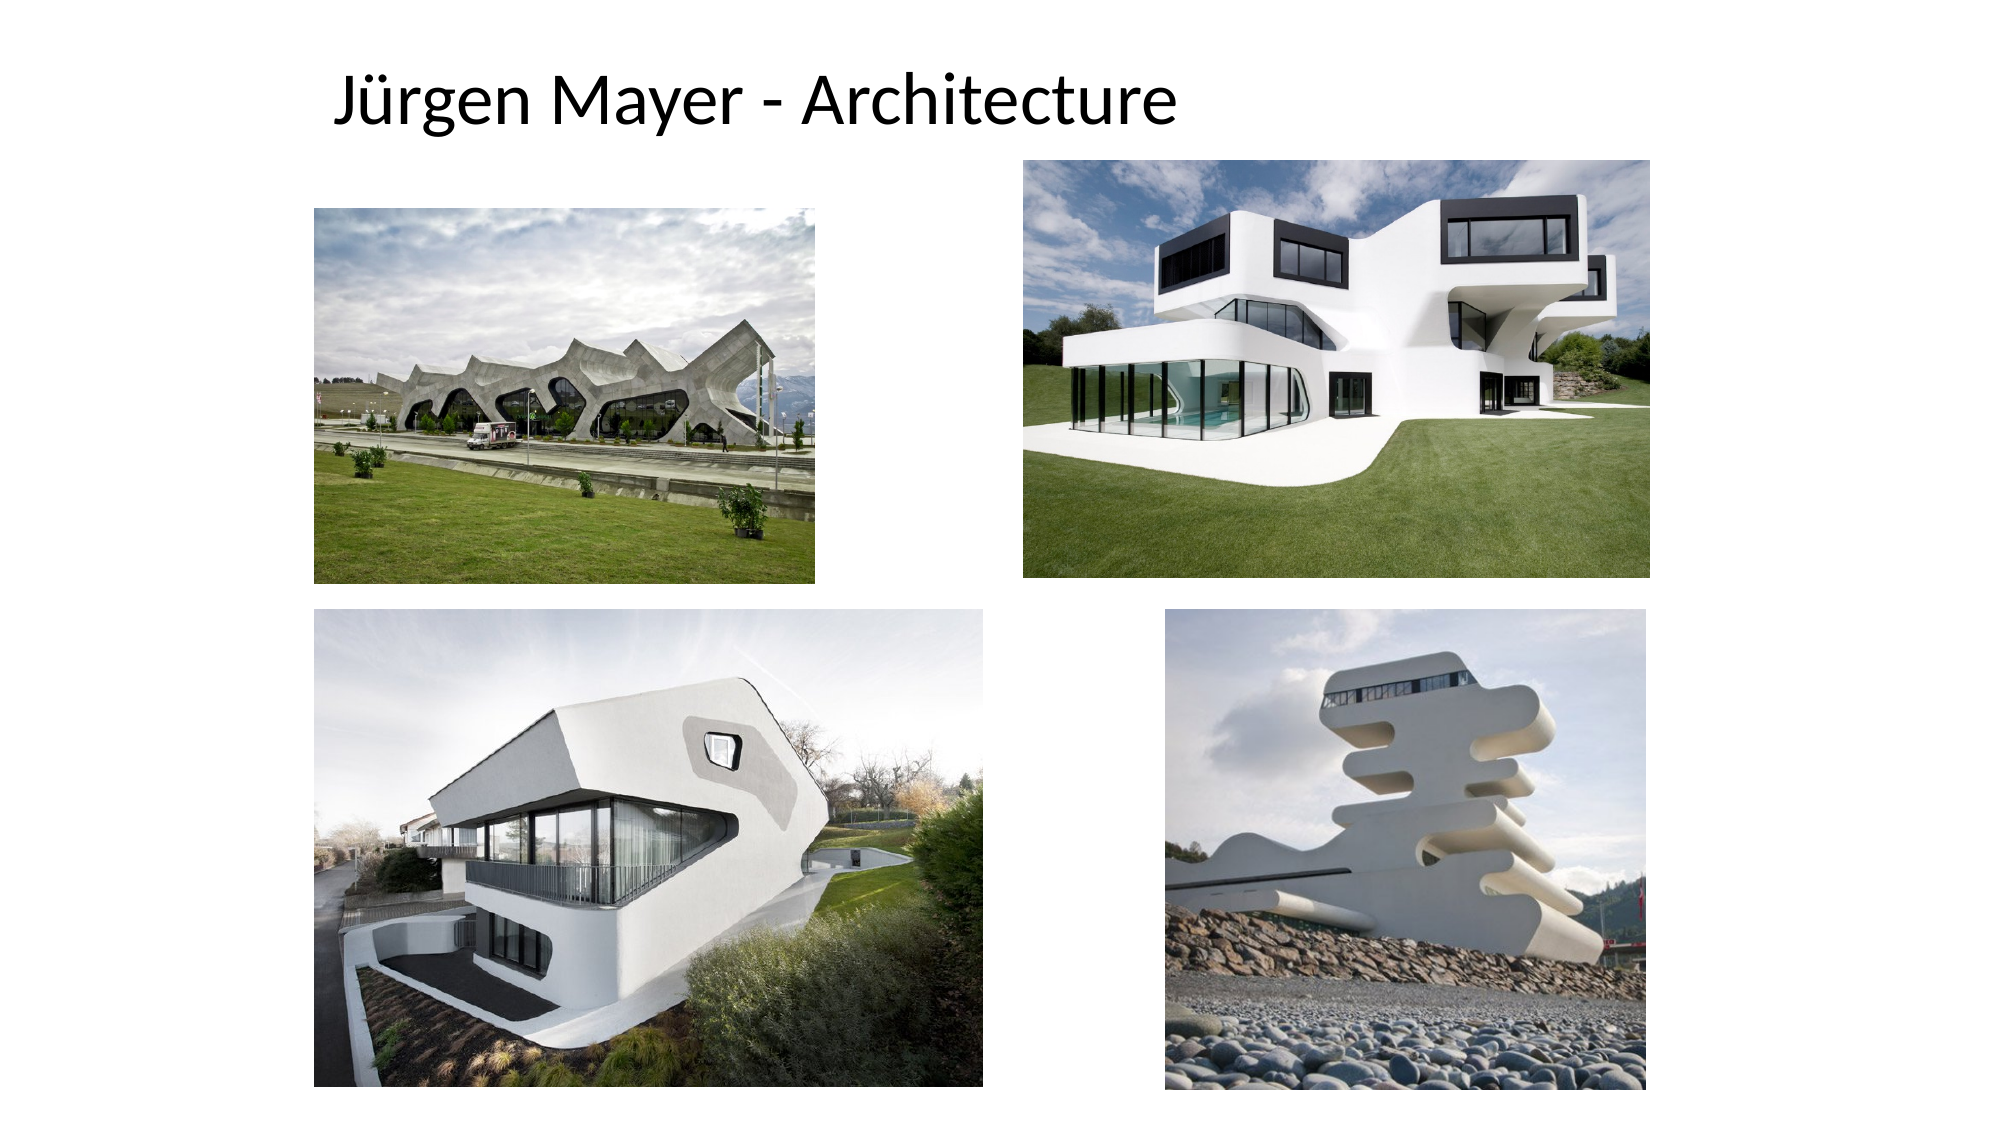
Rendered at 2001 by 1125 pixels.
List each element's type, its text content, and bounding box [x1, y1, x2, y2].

picture [314, 208, 815, 584]
picture [314, 609, 983, 1087]
picture [1023, 160, 1650, 578]
text_box Jürgen Mayer - Architecture [318, 41, 1195, 147]
picture [1165, 609, 1646, 1090]
